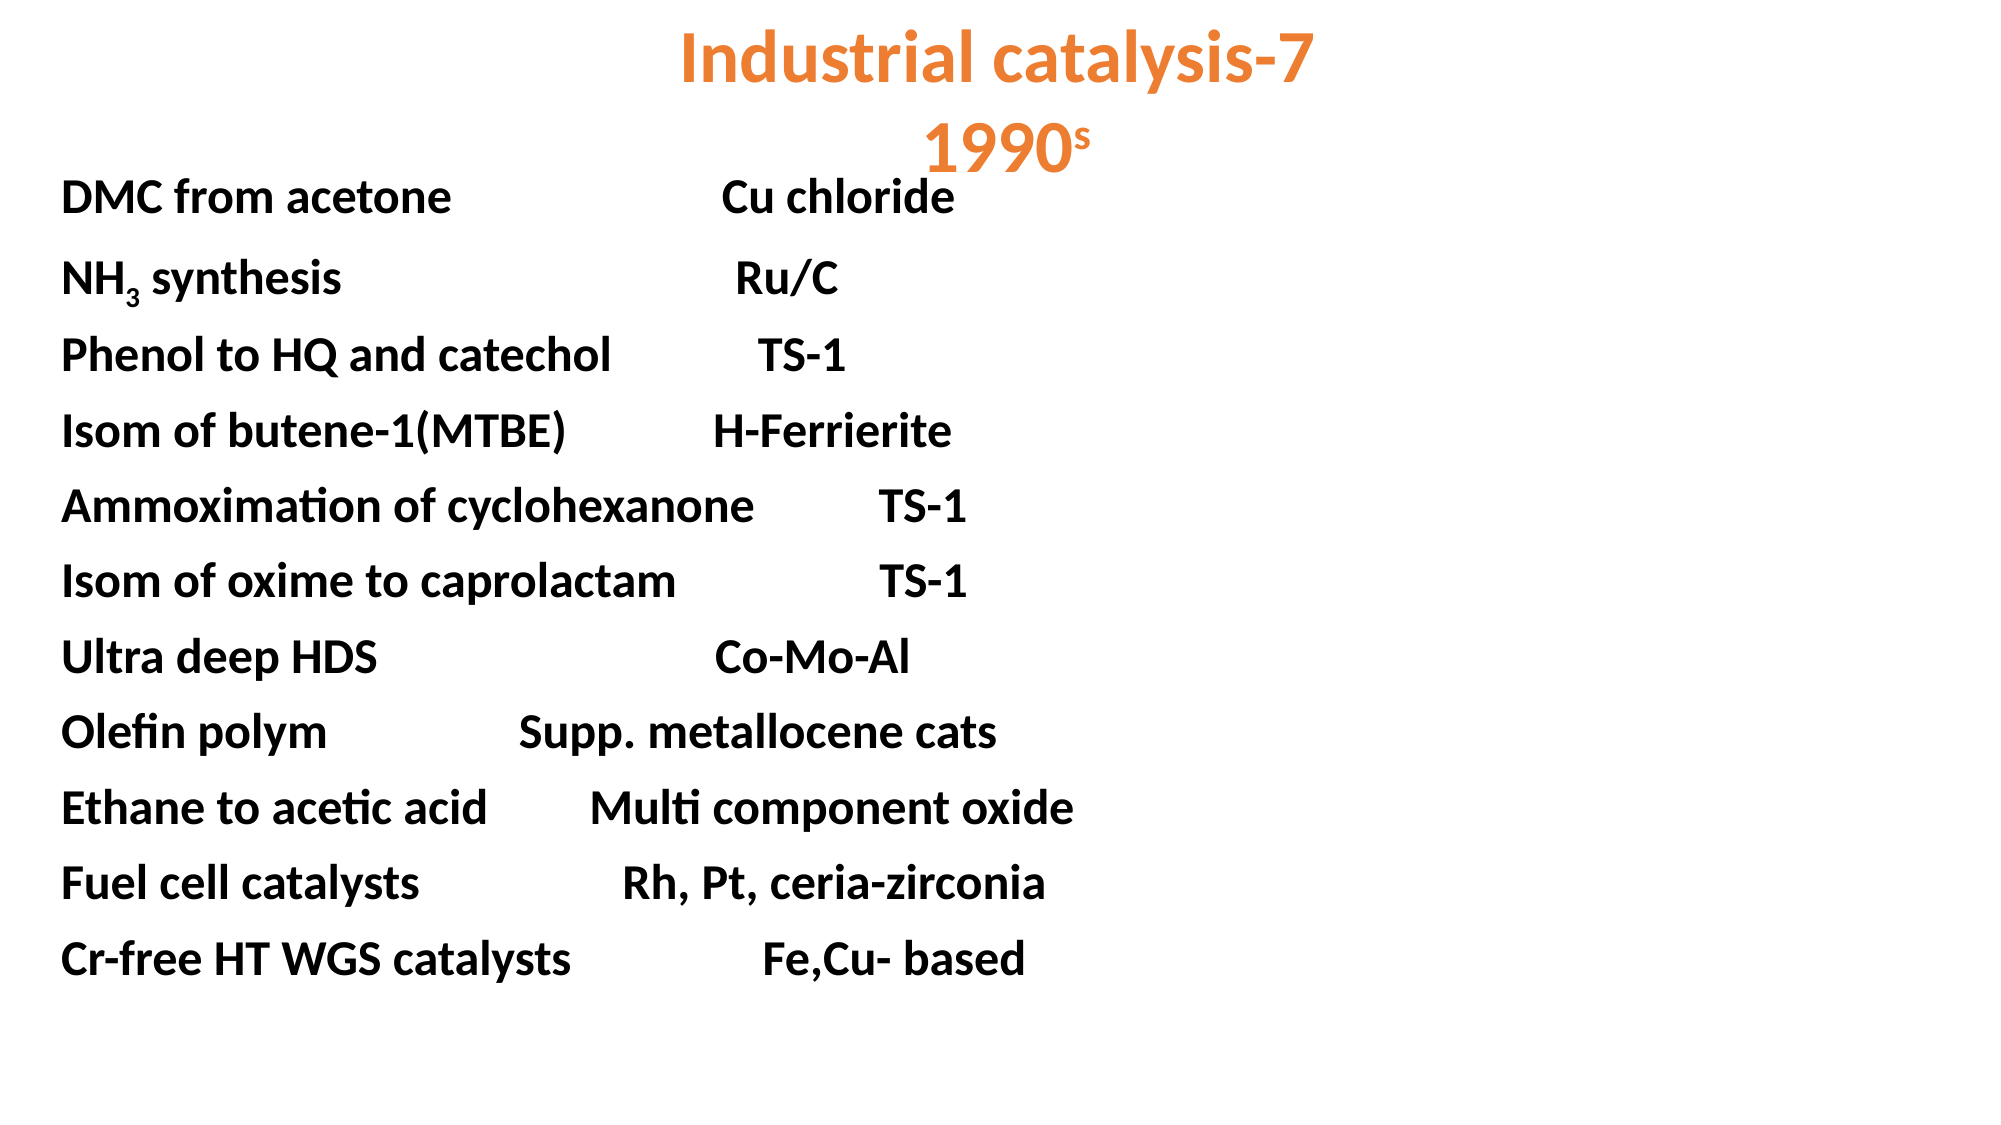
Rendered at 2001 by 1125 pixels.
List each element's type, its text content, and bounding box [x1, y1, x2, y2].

list DMC from acetone Cu chloride NH3 synthesis Ru/C Phenol to HQ and catechol TS-1 Isom of butene-1(MTBE) H-Ferrierite Ammoximation of cyclohexanone TS-1 Isom of oxime to caprolactam TS-1 Ultra deep HDS Co-Mo-Al Olefin polym Supp. metallocene cats Ethane to acetic acid Multi component oxide Fuel cell catalysts Rh, Pt, ceria-zirconia Cr-free HT WGS catalysts Fe,Cu- based [45, 162, 1972, 1000]
text_box Industrial catalysis-7 1990s [599, 0, 1413, 195]
